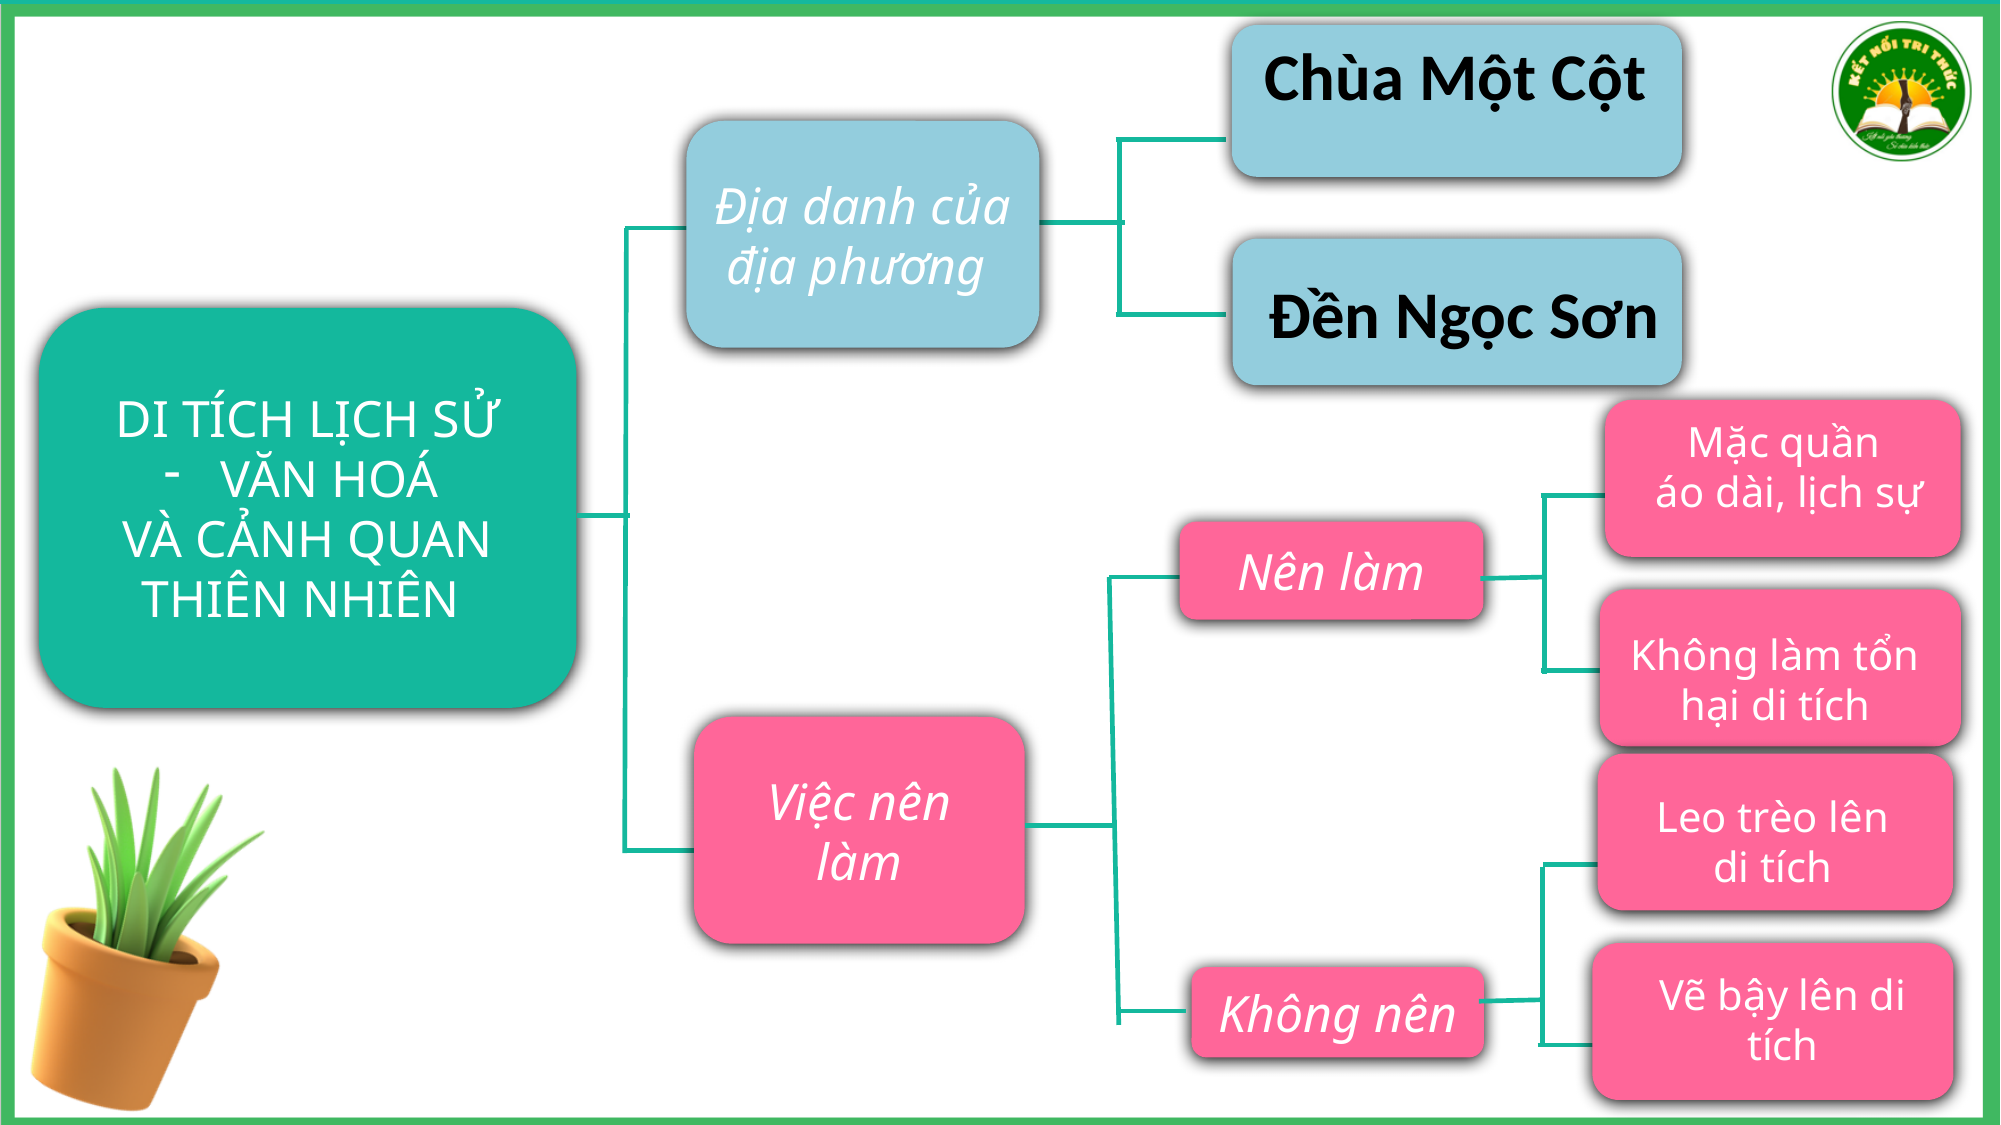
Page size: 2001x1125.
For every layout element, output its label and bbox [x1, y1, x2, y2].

picture [0, 3, 2000, 1125]
text_box [38, 24, 1962, 1058]
